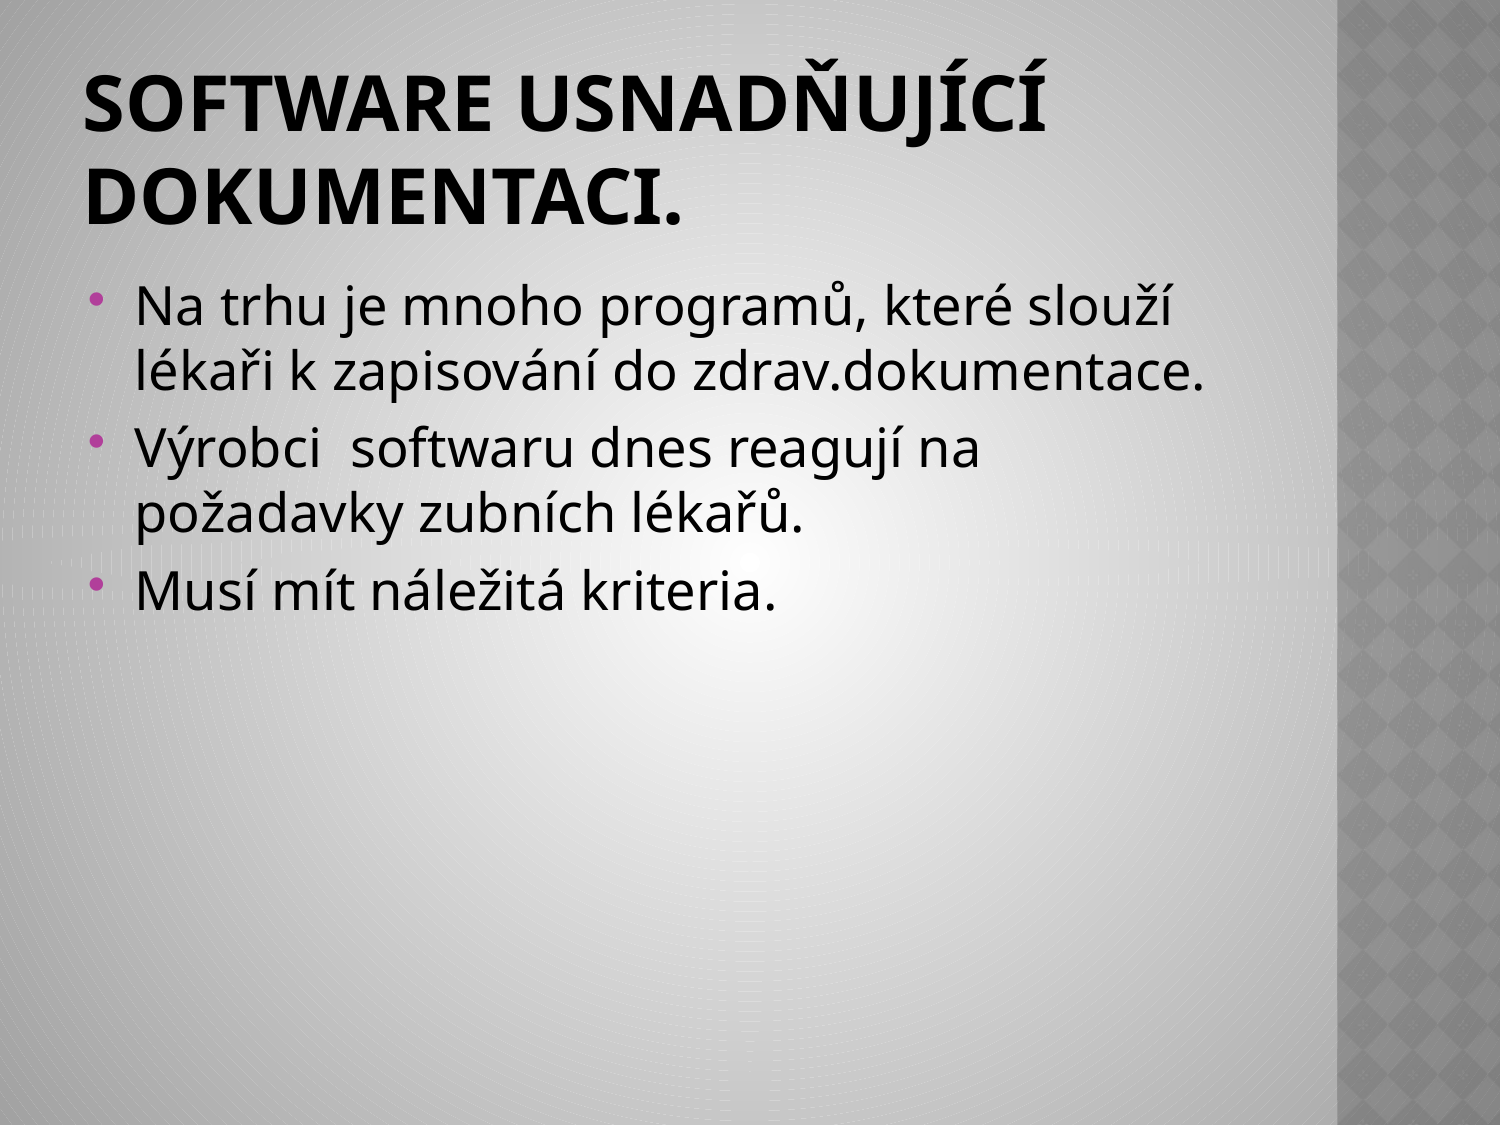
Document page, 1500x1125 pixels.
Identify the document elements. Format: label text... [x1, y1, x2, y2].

list Na trhu je mnoho programů, které slouží lékaři k zapisování do zdrav.dokumentace. Výrobci softwaru dnes reagují na požadavky zubních lékařů. Musí mít náležitá kriteria. [75, 264, 1263, 1059]
title Software usnadňující dokumentaci. [75, 52, 1263, 240]
